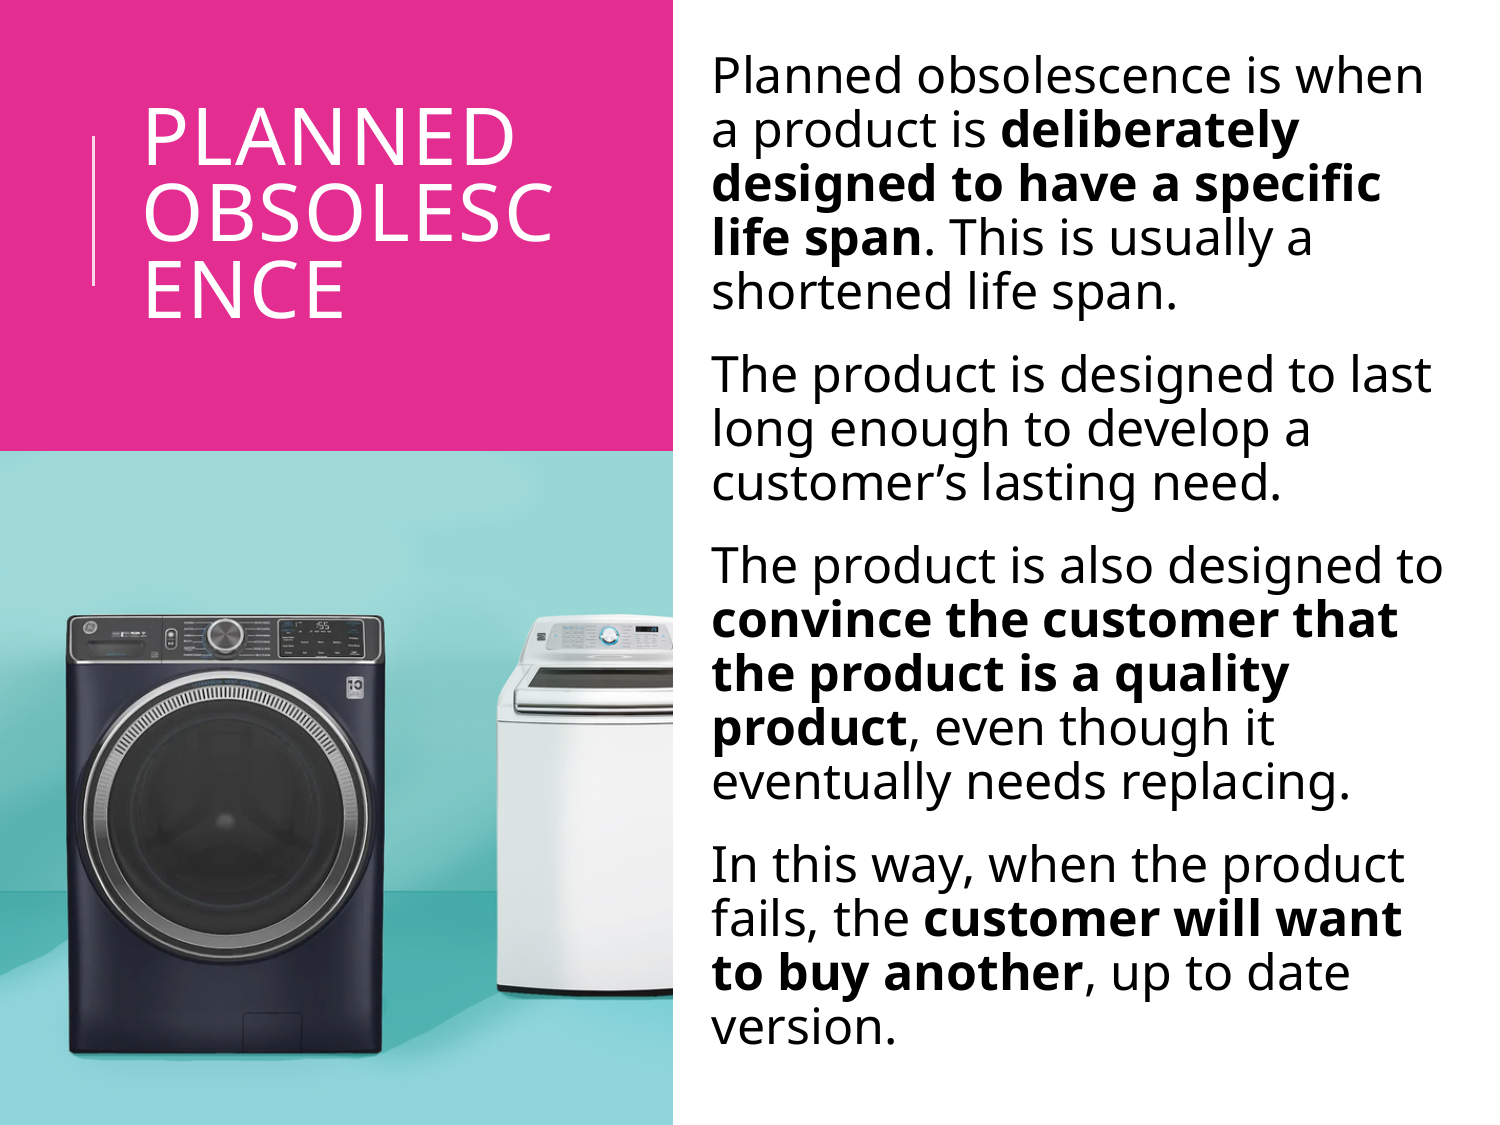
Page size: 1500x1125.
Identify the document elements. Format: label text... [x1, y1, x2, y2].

list Planned obsolescence is when a product is deliberately designed to have a specific life span. This is usually a shortened life span. The product is designed to last long enough to develop a customer’s lasting need. The product is also designed to convince the customer that the product is a quality product, even though it eventually needs replacing. In this way, when the product fails, the customer will want to buy another, up to date version. [704, 42, 1459, 1106]
title Planned obsolescence [126, 96, 591, 342]
picture [0, 450, 674, 1125]
text_box [0, 0, 674, 448]
